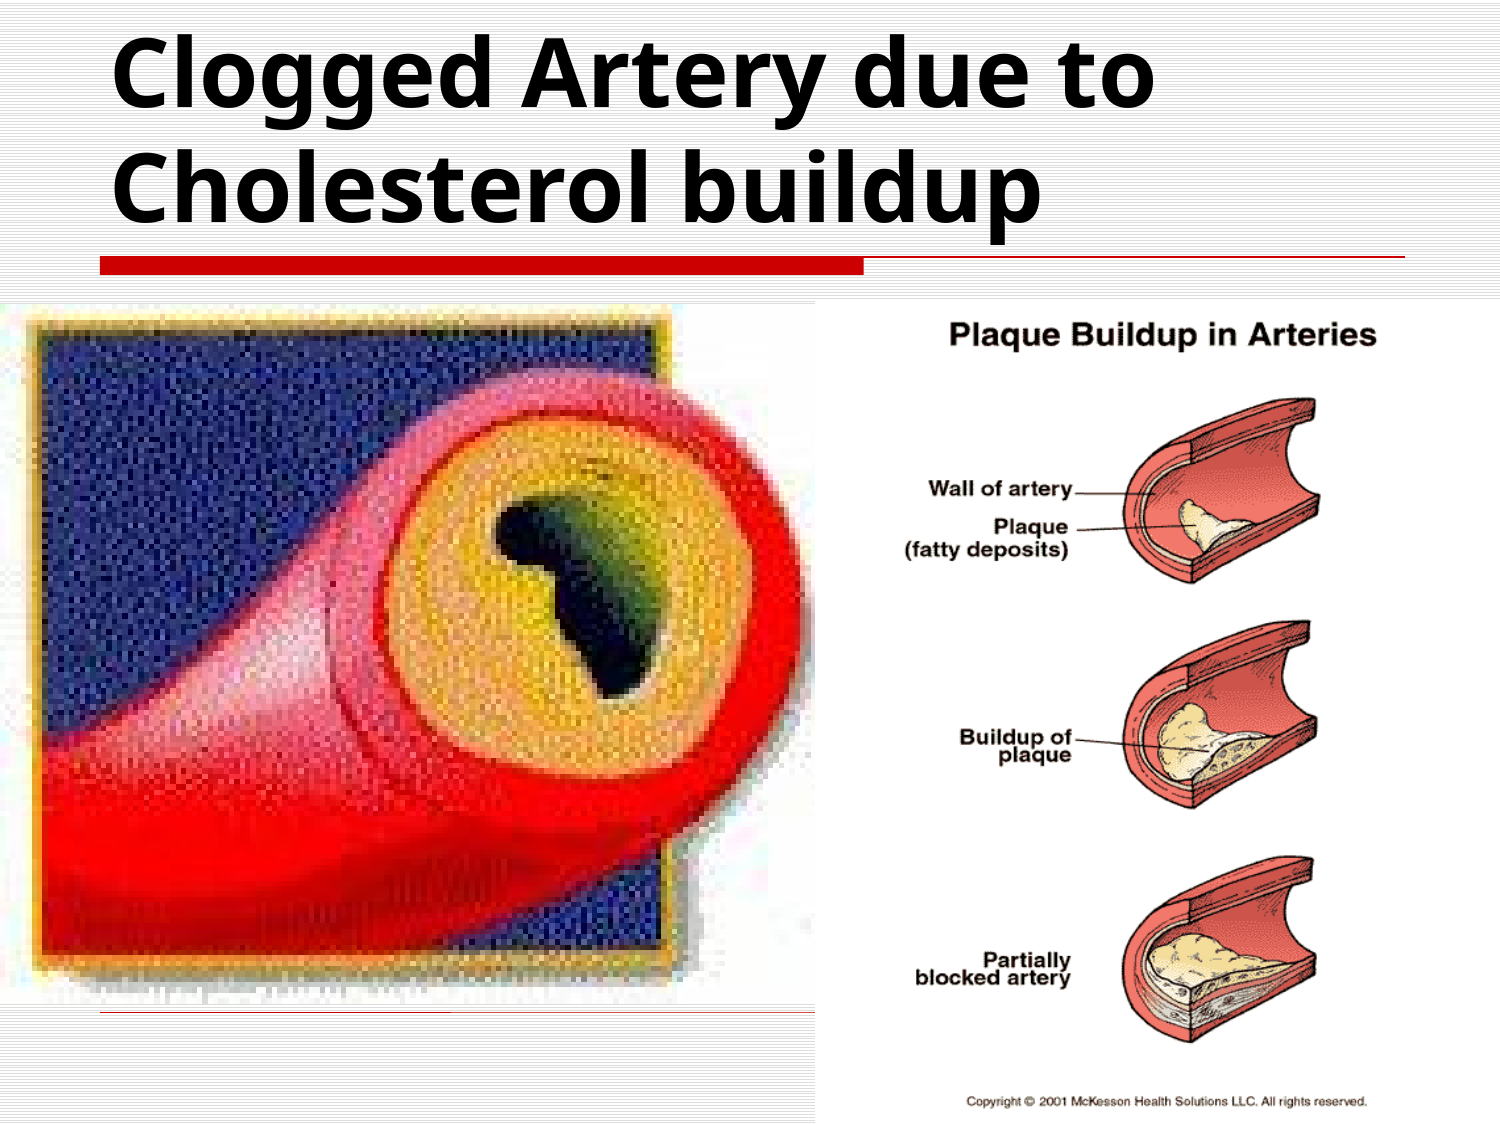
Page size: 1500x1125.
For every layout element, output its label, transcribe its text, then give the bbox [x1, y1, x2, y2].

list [815, 299, 1500, 1125]
title Clogged Artery due to Cholesterol buildup [94, 50, 1407, 250]
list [0, 304, 810, 1005]
